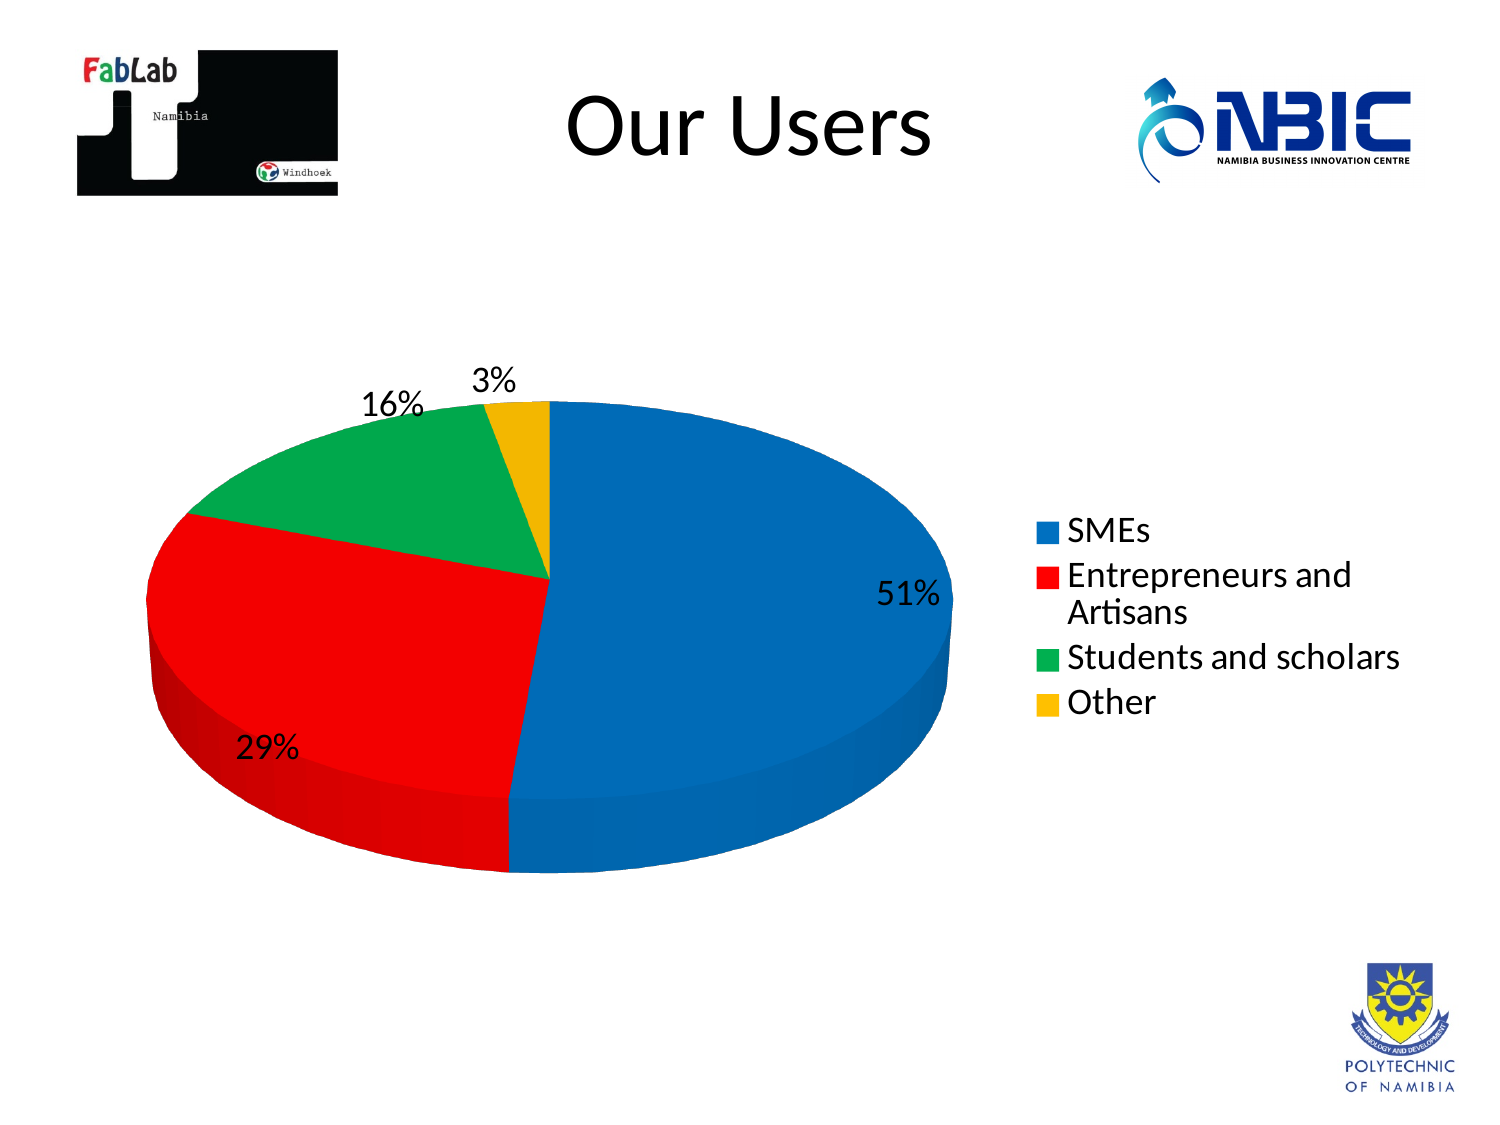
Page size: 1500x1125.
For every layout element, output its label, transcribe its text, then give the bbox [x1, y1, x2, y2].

text_box Our Users [74, 24, 1425, 213]
picture [74, 49, 338, 197]
chart [74, 237, 1426, 1002]
picture [1124, 74, 1426, 188]
picture [1337, 949, 1462, 1125]
